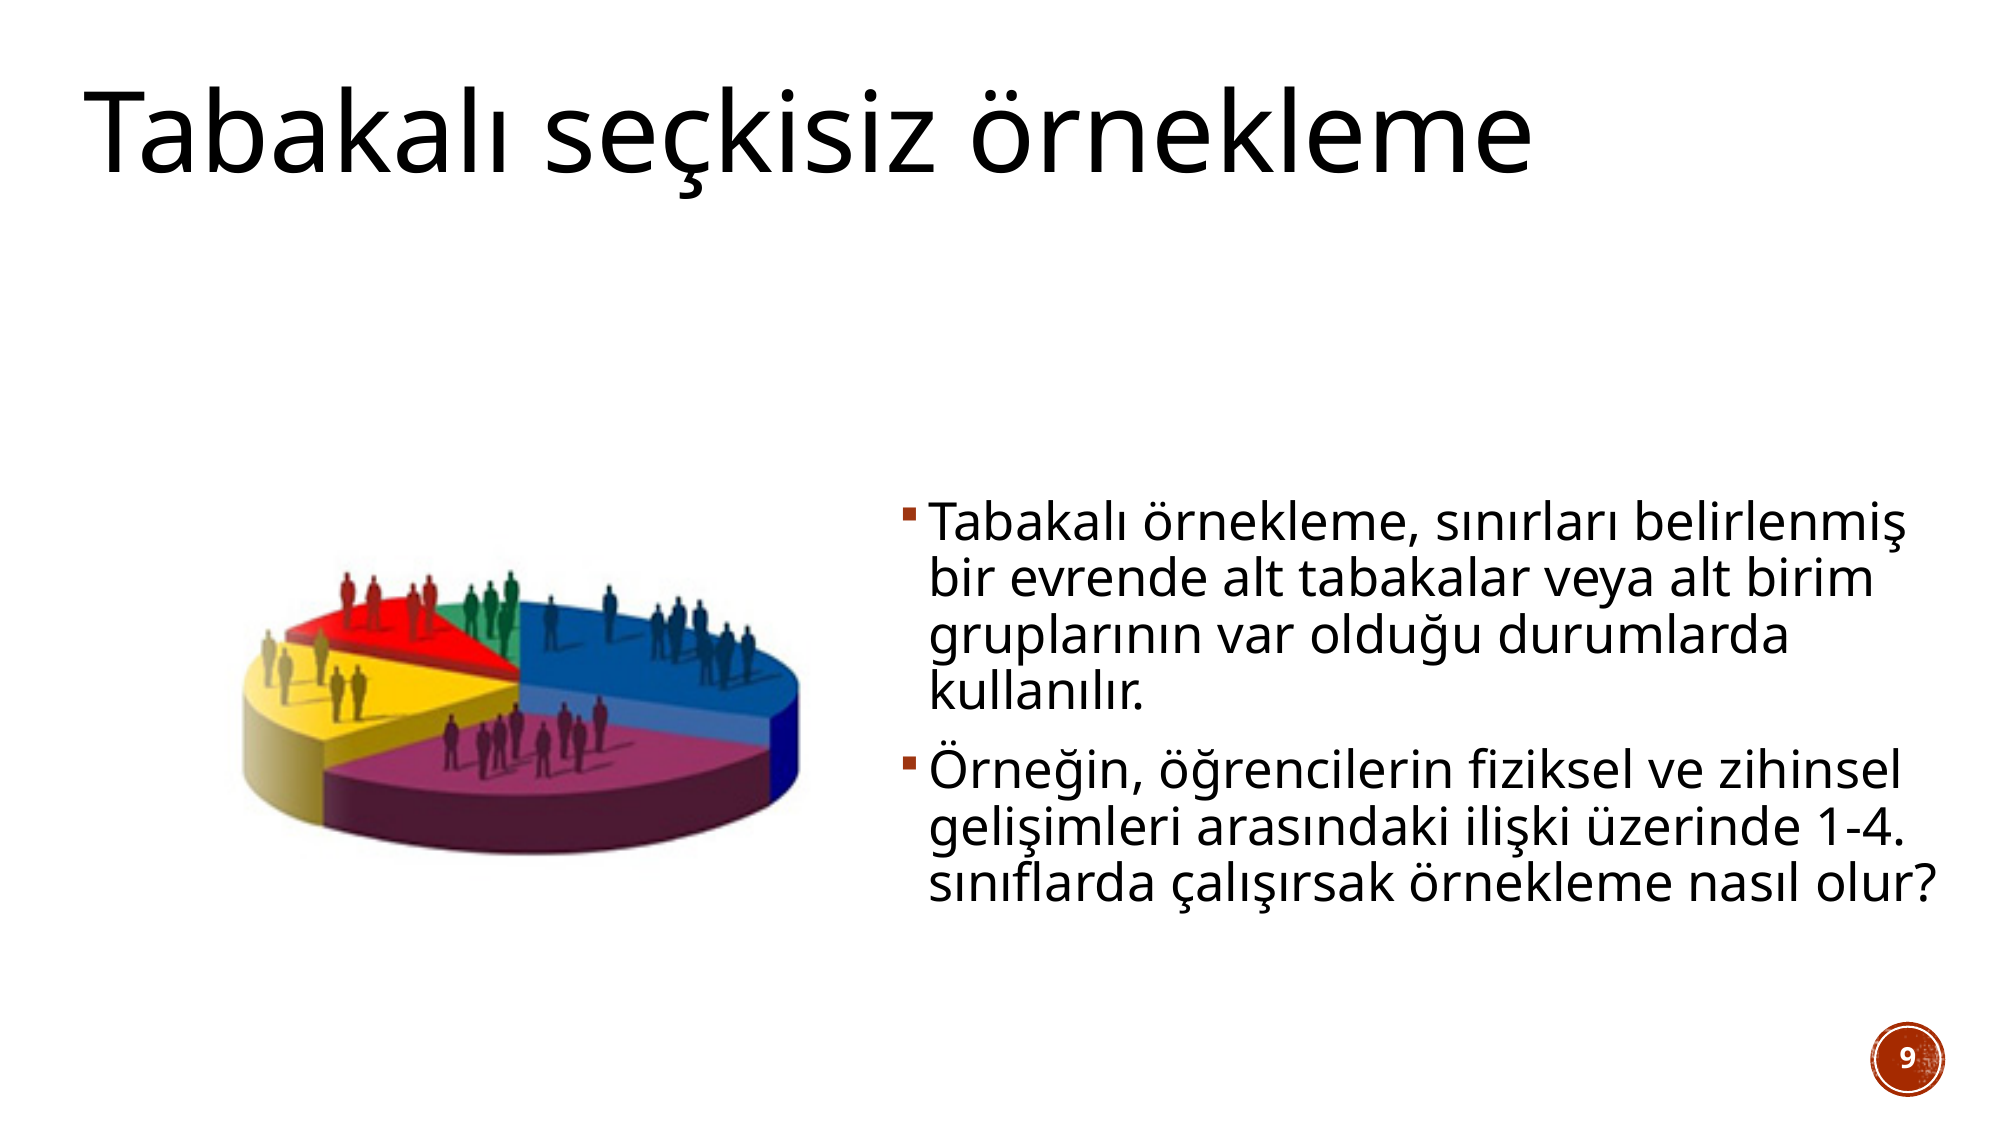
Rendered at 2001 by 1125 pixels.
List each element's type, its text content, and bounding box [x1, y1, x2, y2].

picture [0, 428, 834, 1007]
slide_number 9 [1855, 1028, 1961, 1089]
list Tabakalı örnekleme, sınırları belirlenmiş bir evrende alt tabakalar veya alt birim gruplarının var olduğu durumlarda kullanılır. Örneğin, öğrencilerin fiziksel ve zihinsel gelişimleri arasındaki ilişki üzerinde 1-4. sınıflarda çalışırsak örnekleme nasıl olur? [884, 487, 1961, 935]
title Tabakalı seçkisiz örnekleme [68, 36, 1719, 236]
